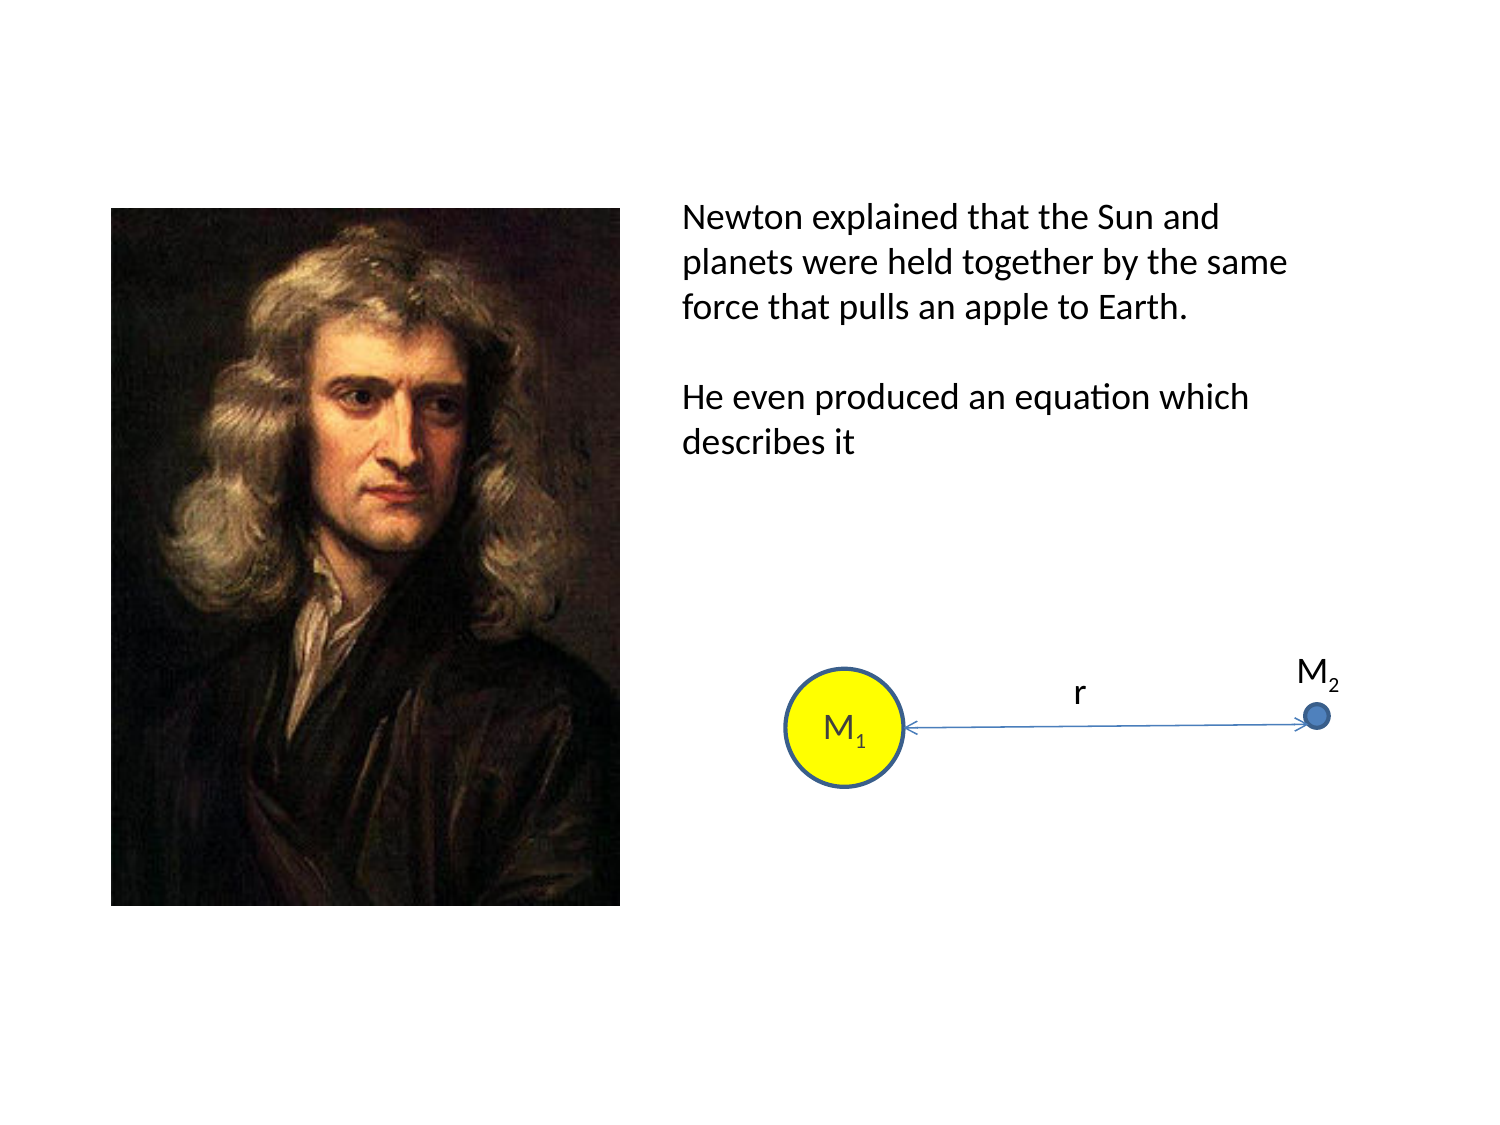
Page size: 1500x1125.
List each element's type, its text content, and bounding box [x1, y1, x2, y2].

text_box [903, 724, 1309, 729]
text_box [1303, 705, 1331, 730]
picture [111, 207, 620, 906]
text_box M1 [783, 666, 906, 789]
text_box r [1058, 659, 1154, 720]
text_box M2 [1281, 638, 1365, 705]
